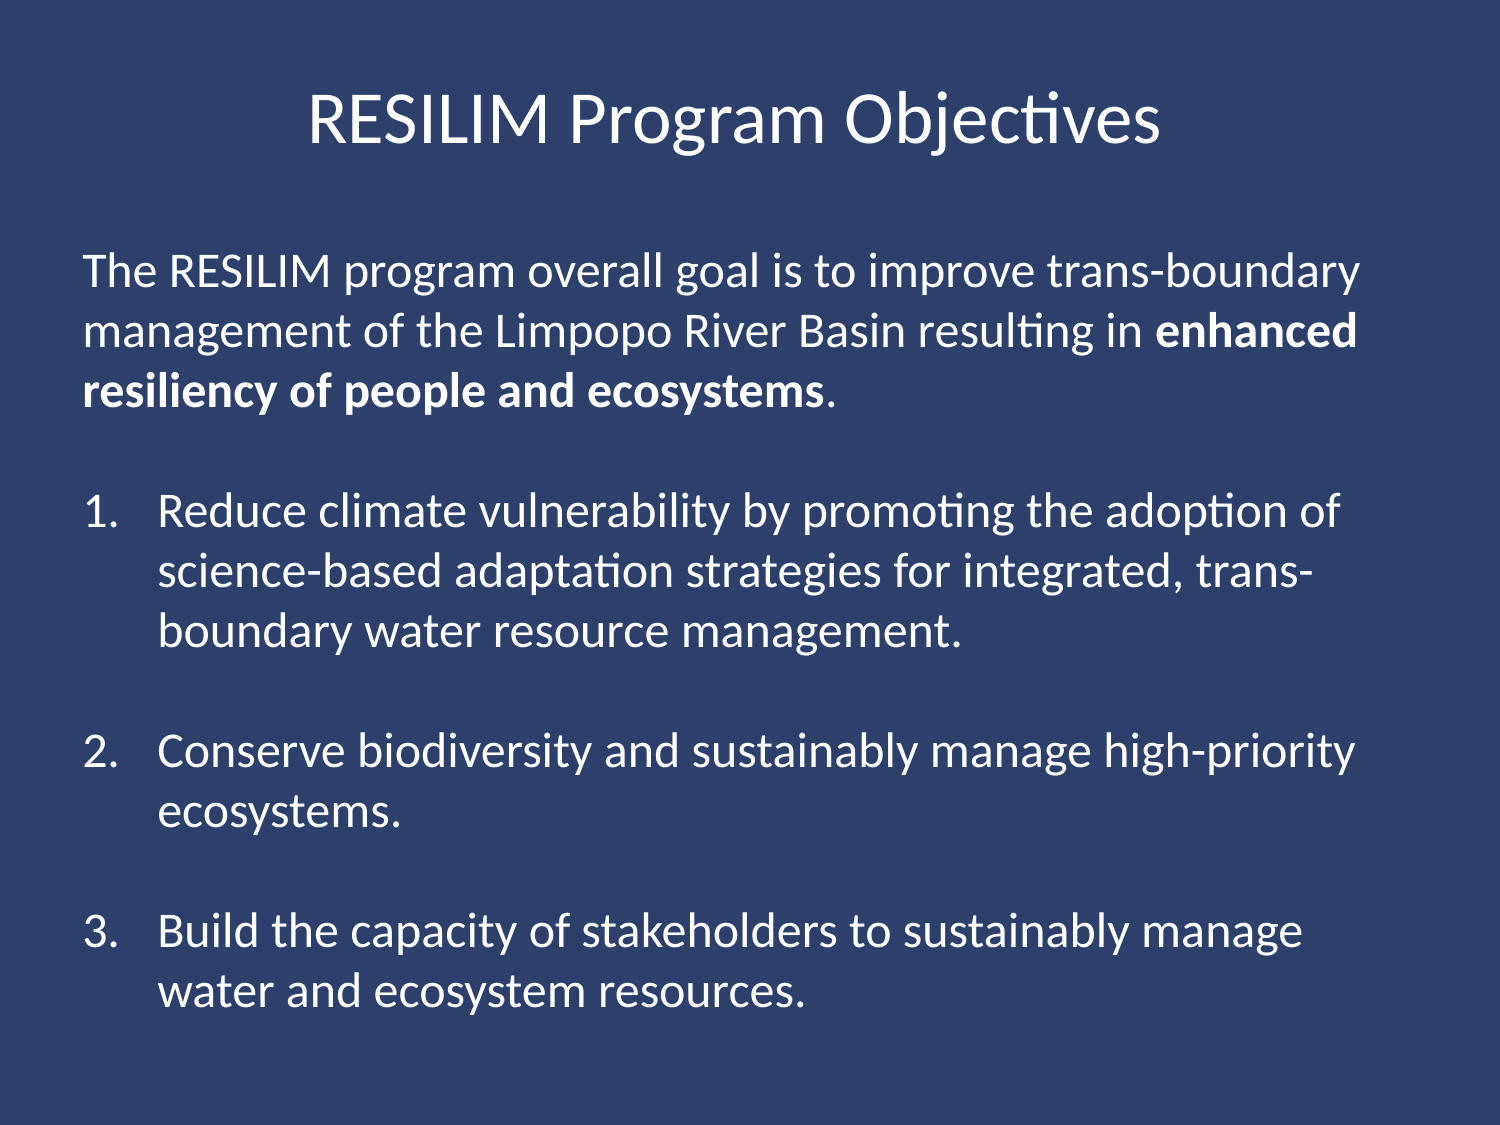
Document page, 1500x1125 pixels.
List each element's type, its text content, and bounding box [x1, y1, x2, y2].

text_box The RESILIM program overall goal is to improve trans-boundary management of the Limpopo River Basin resulting in enhanced resiliency of people and ecosystems. Reduce climate vulnerability by promoting the adoption of science-based adaptation strategies for integrated, trans-boundary water resource management. Conserve biodiversity and sustainably manage high-priority ecosystems. Build the capacity of stakeholders to sustainably manage water and ecosystem resources. [67, 229, 1443, 1025]
text_box RESILIM Program Objectives [292, 61, 1178, 166]
